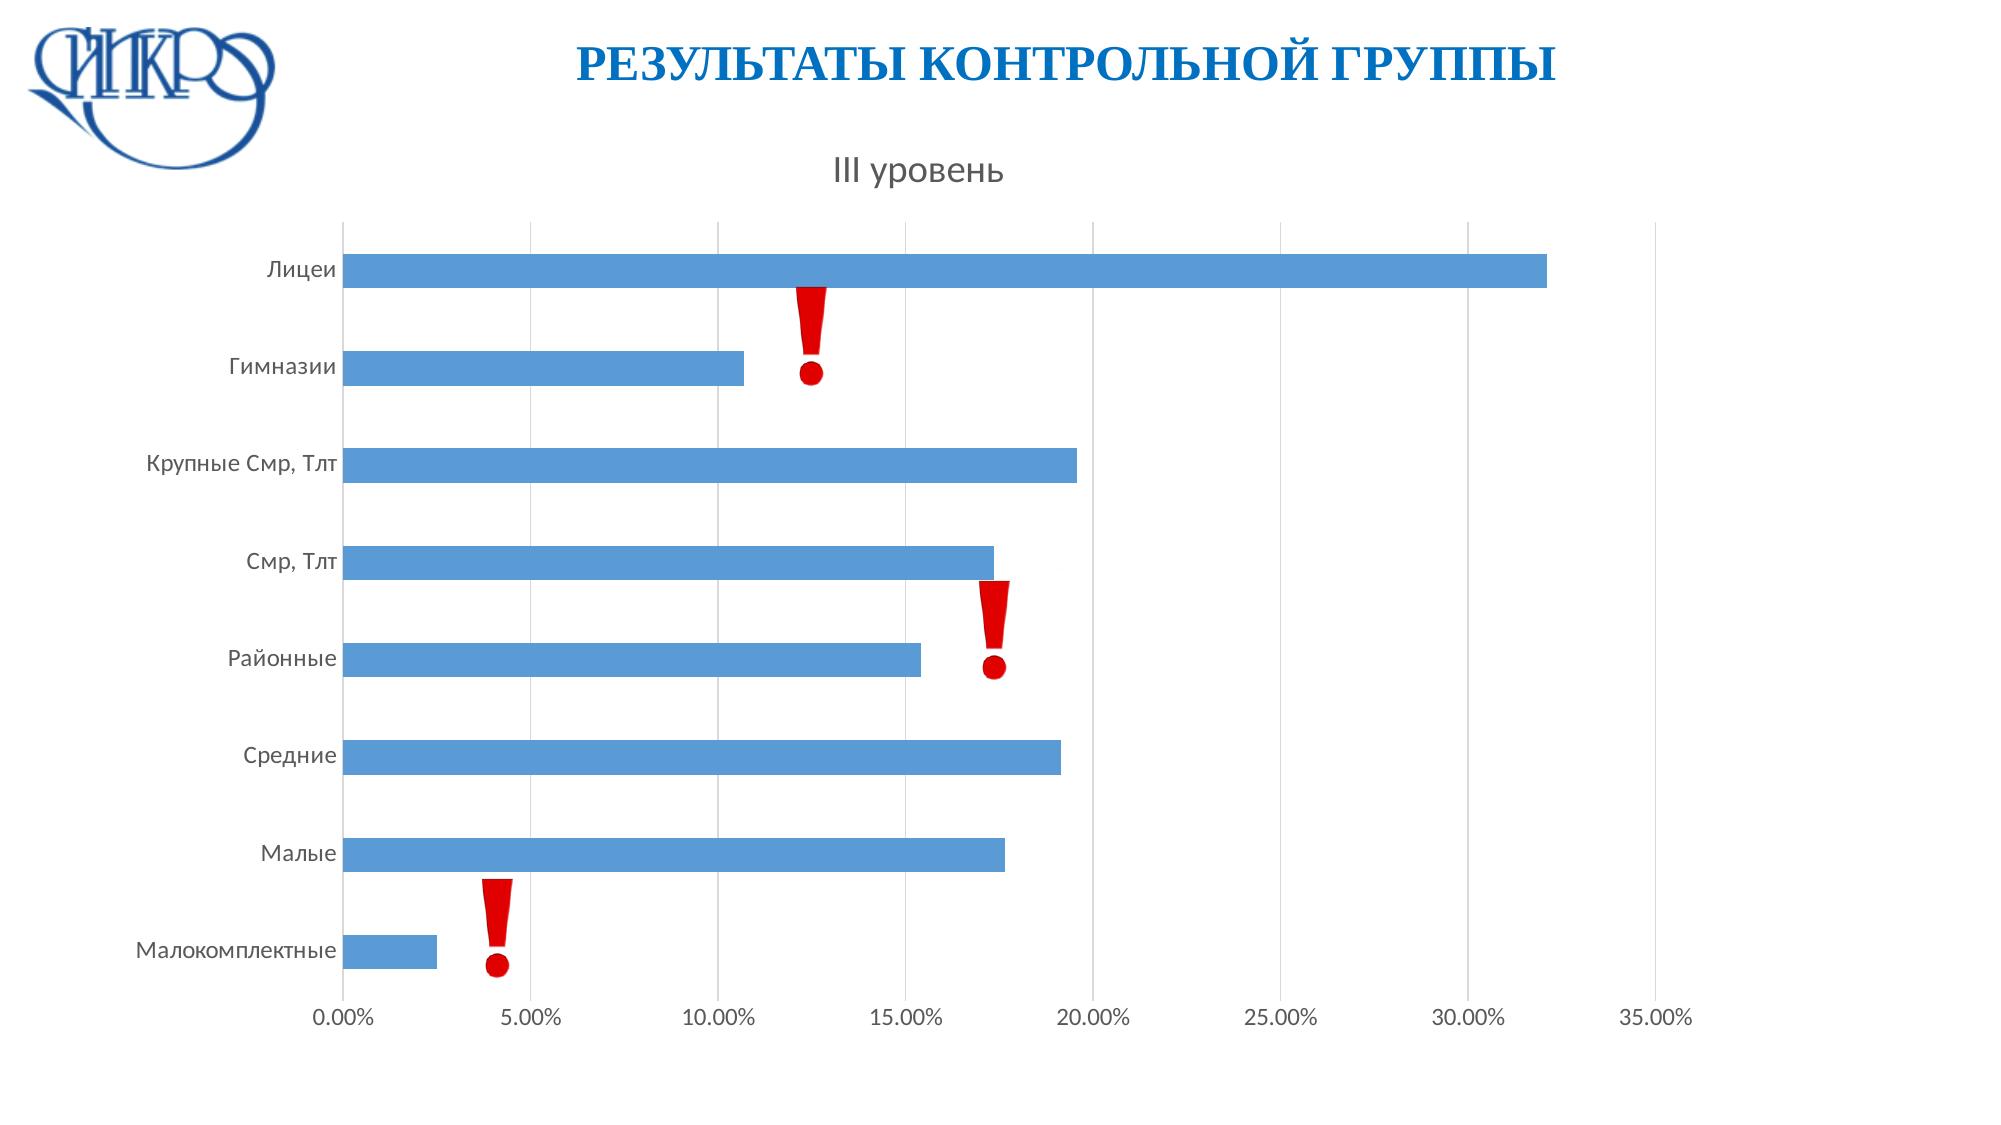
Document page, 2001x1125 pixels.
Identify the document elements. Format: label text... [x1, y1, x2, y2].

picture [438, 866, 562, 990]
chart [103, 114, 1768, 1125]
text_box Результаты контрольной группы [558, 28, 1900, 100]
picture [27, 27, 280, 174]
picture [935, 568, 1059, 692]
picture [752, 274, 876, 398]
